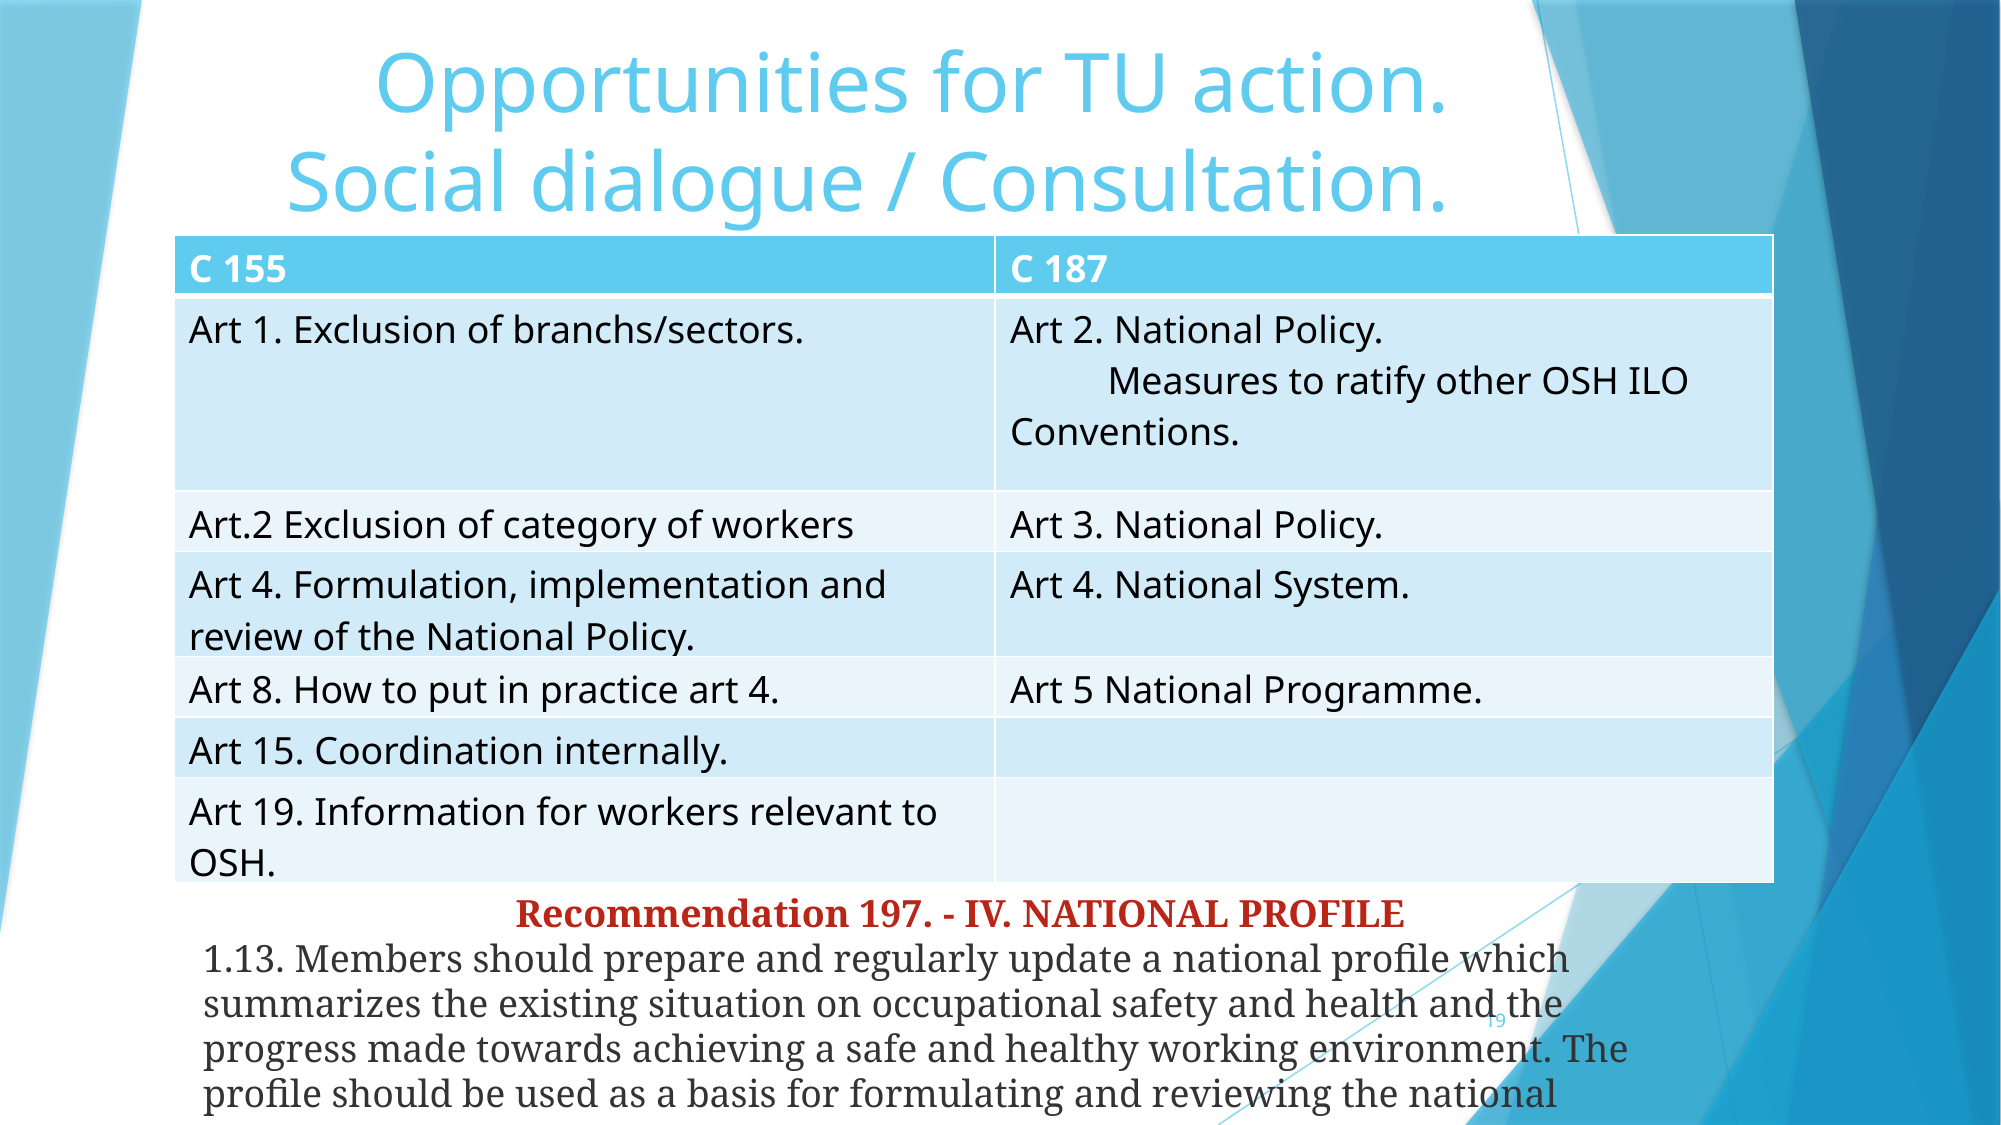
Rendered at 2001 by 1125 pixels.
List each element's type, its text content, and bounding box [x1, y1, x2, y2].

table_cell Art.2 Exclusion of category of workers [175, 492, 994, 551]
text_box Opportunities for TU action. Social dialogue / Consultation. [111, 18, 1466, 236]
table_cell Art 5 National Programme. [996, 657, 1772, 716]
table_cell Art 3. National Policy. [996, 492, 1772, 551]
table_header C 187 [996, 236, 1772, 293]
table_cell Art 19. Information for workers relevant to OSH. [175, 778, 994, 882]
text_box Recommendation 197. - IV. NATIONAL PROFILE 13. Members should prepare and regularly update a national profile which summarizes the existing situation on occupational safety and health and the progress made towards achieving a safe and healthy working environment. The profile should be used as a basis for formulating and reviewing the national programme. [188, 883, 1733, 1125]
table_cell Art 15. Coordination internally. [175, 718, 994, 777]
table_cell Art 2. National Policy. Measures to ratify other OSH ILO Conventions. [996, 299, 1772, 490]
table_cell [996, 778, 1772, 882]
table_header C 155 [175, 236, 994, 293]
table_cell Art 1. Exclusion of branchs/sectors. [175, 299, 994, 490]
table_cell Art 8. How to put in practice art 4. [175, 657, 994, 716]
table_cell Art 4. National System. [996, 552, 1772, 656]
table_cell Art 4. Formulation, implementation and review of the National Policy. [175, 552, 994, 656]
table_cell [996, 718, 1772, 777]
